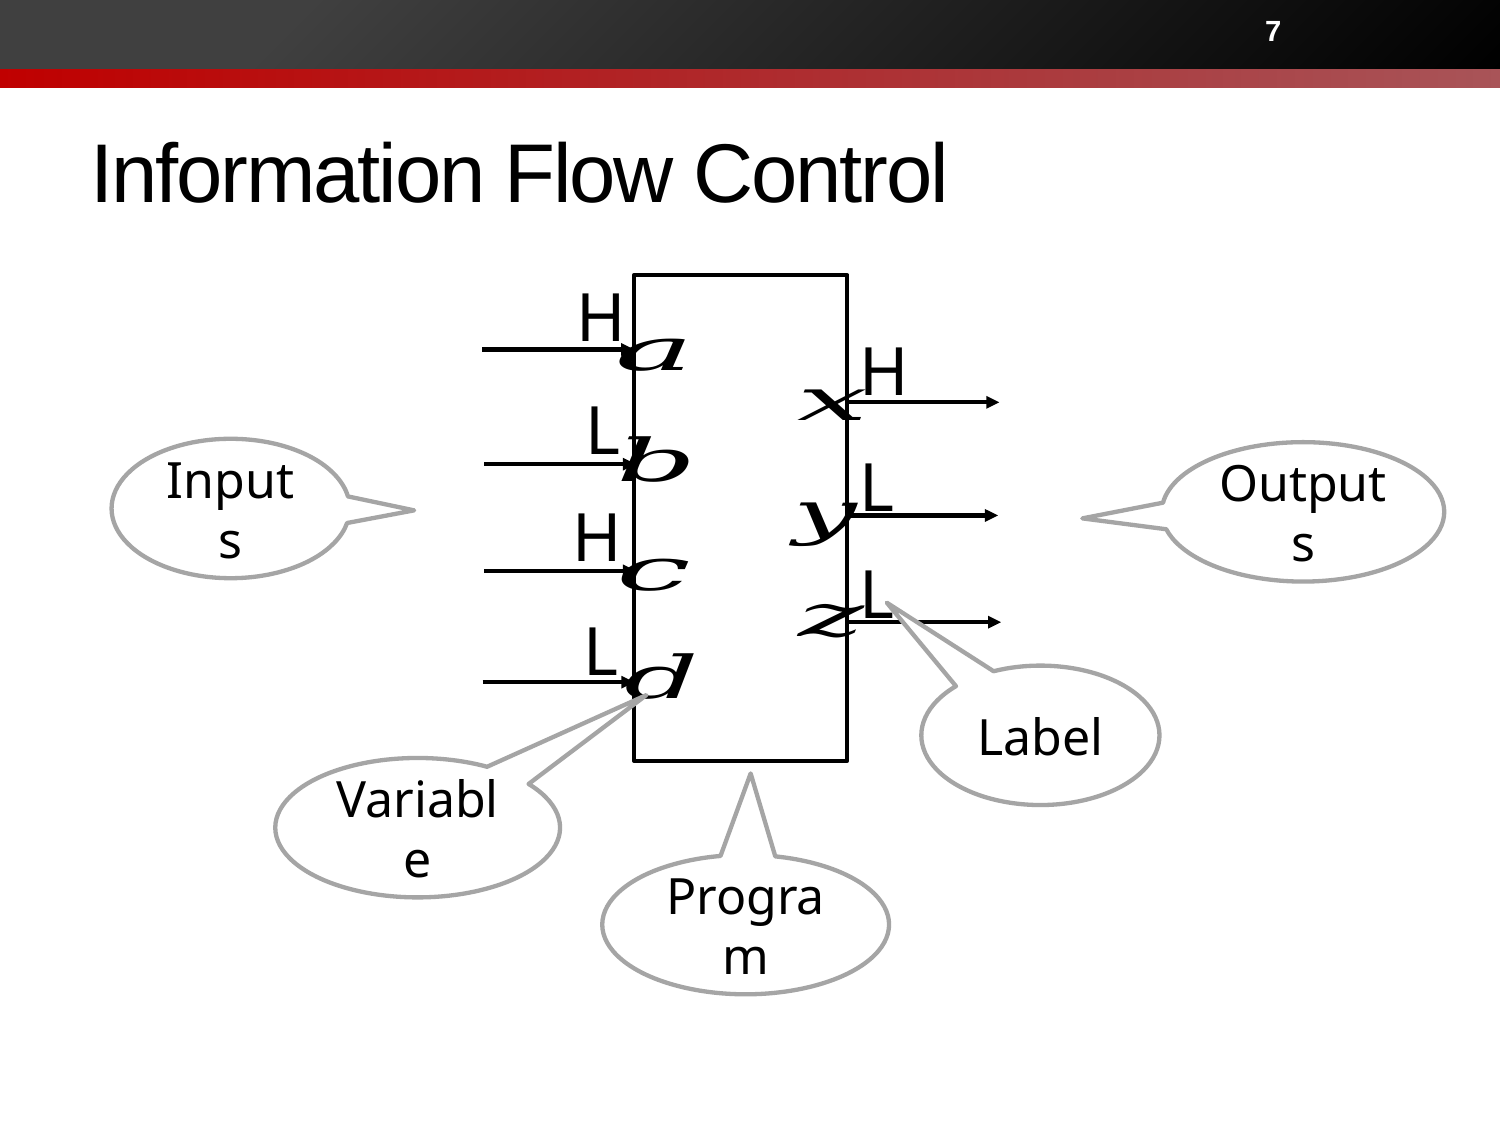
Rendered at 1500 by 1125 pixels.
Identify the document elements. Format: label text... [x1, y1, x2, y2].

text_box Label [885, 600, 915, 618]
text_box Outputs [1080, 439, 1447, 584]
text_box H [558, 487, 603, 567]
text_box L [569, 601, 606, 679]
text_box Program [600, 771, 892, 997]
text_box H [844, 321, 890, 416]
slide_number 7 [1250, 3, 1425, 57]
text_box H [561, 358, 606, 363]
text_box Inputs [109, 436, 417, 581]
text_box L [844, 437, 882, 533]
text_box L [844, 544, 882, 640]
text_box L [569, 691, 606, 697]
text_box H [561, 267, 606, 346]
text_box L [570, 380, 608, 460]
text_box Label [907, 631, 1162, 808]
title Information Flow Control [75, 87, 1425, 250]
text_box Variable [273, 693, 649, 900]
text_box [632, 273, 849, 763]
